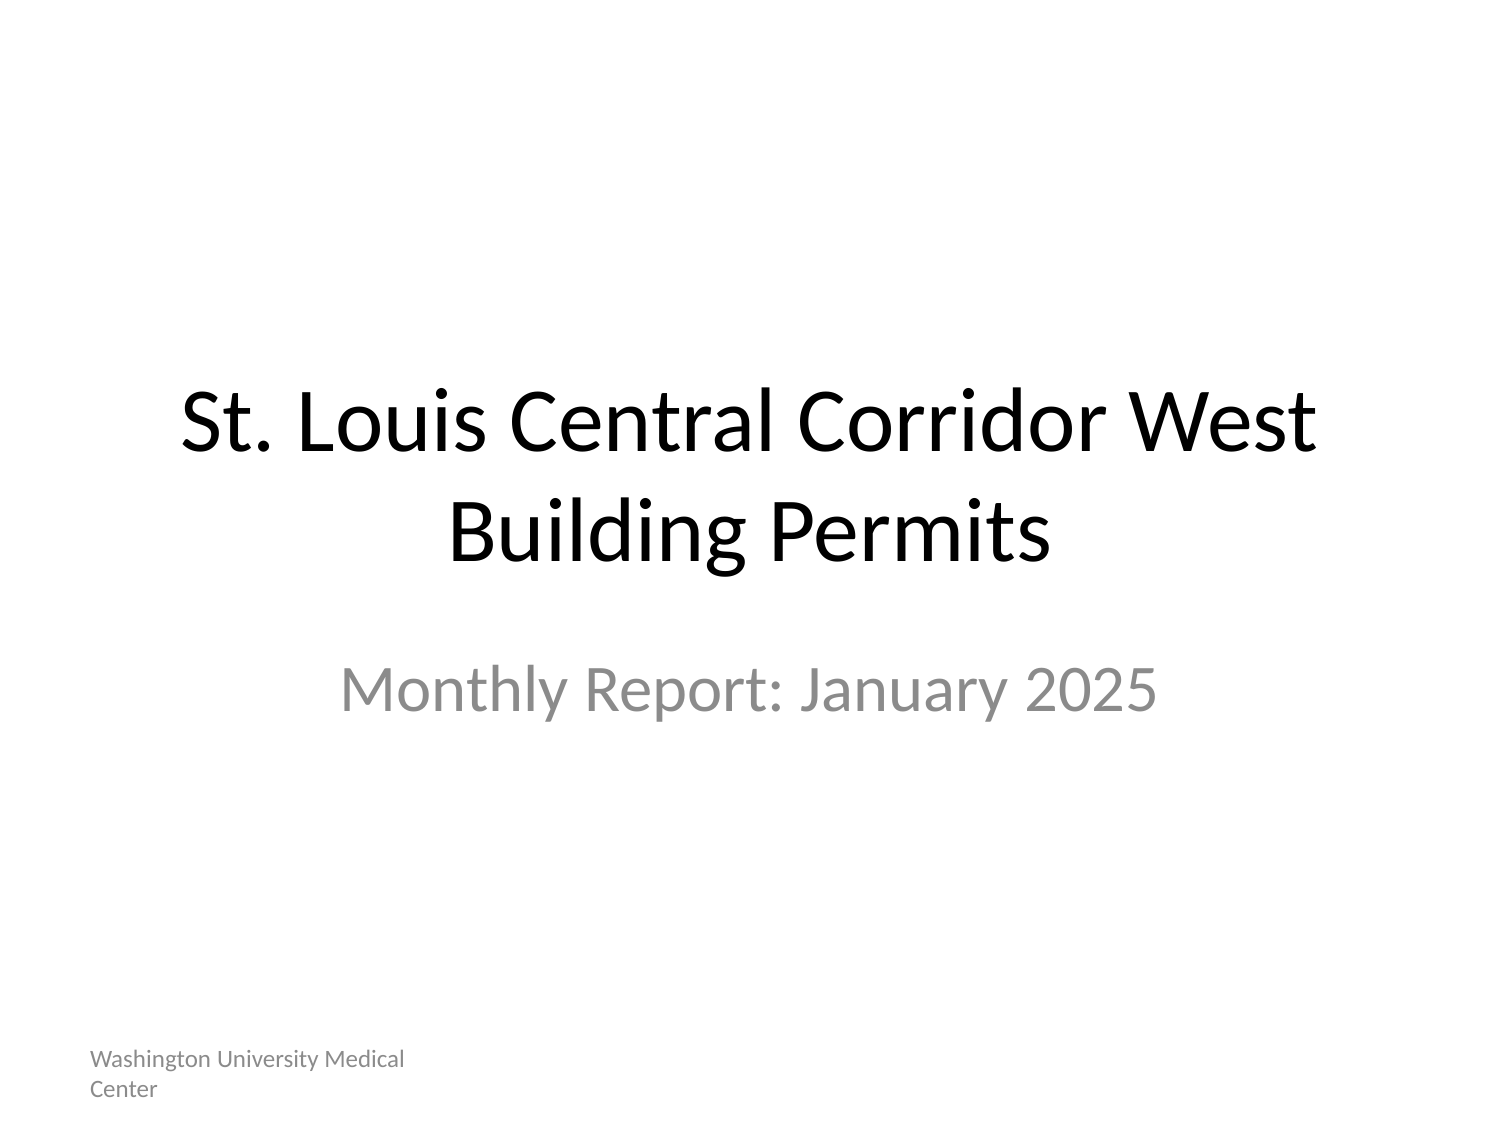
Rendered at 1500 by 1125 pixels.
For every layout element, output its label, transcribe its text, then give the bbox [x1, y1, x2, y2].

slide_number Washington University Medical Center [75, 1042, 425, 1103]
subtitle Monthly Report: January 2025 [225, 637, 1275, 925]
title St. Louis Central Corridor West Building Permits [112, 349, 1388, 591]
